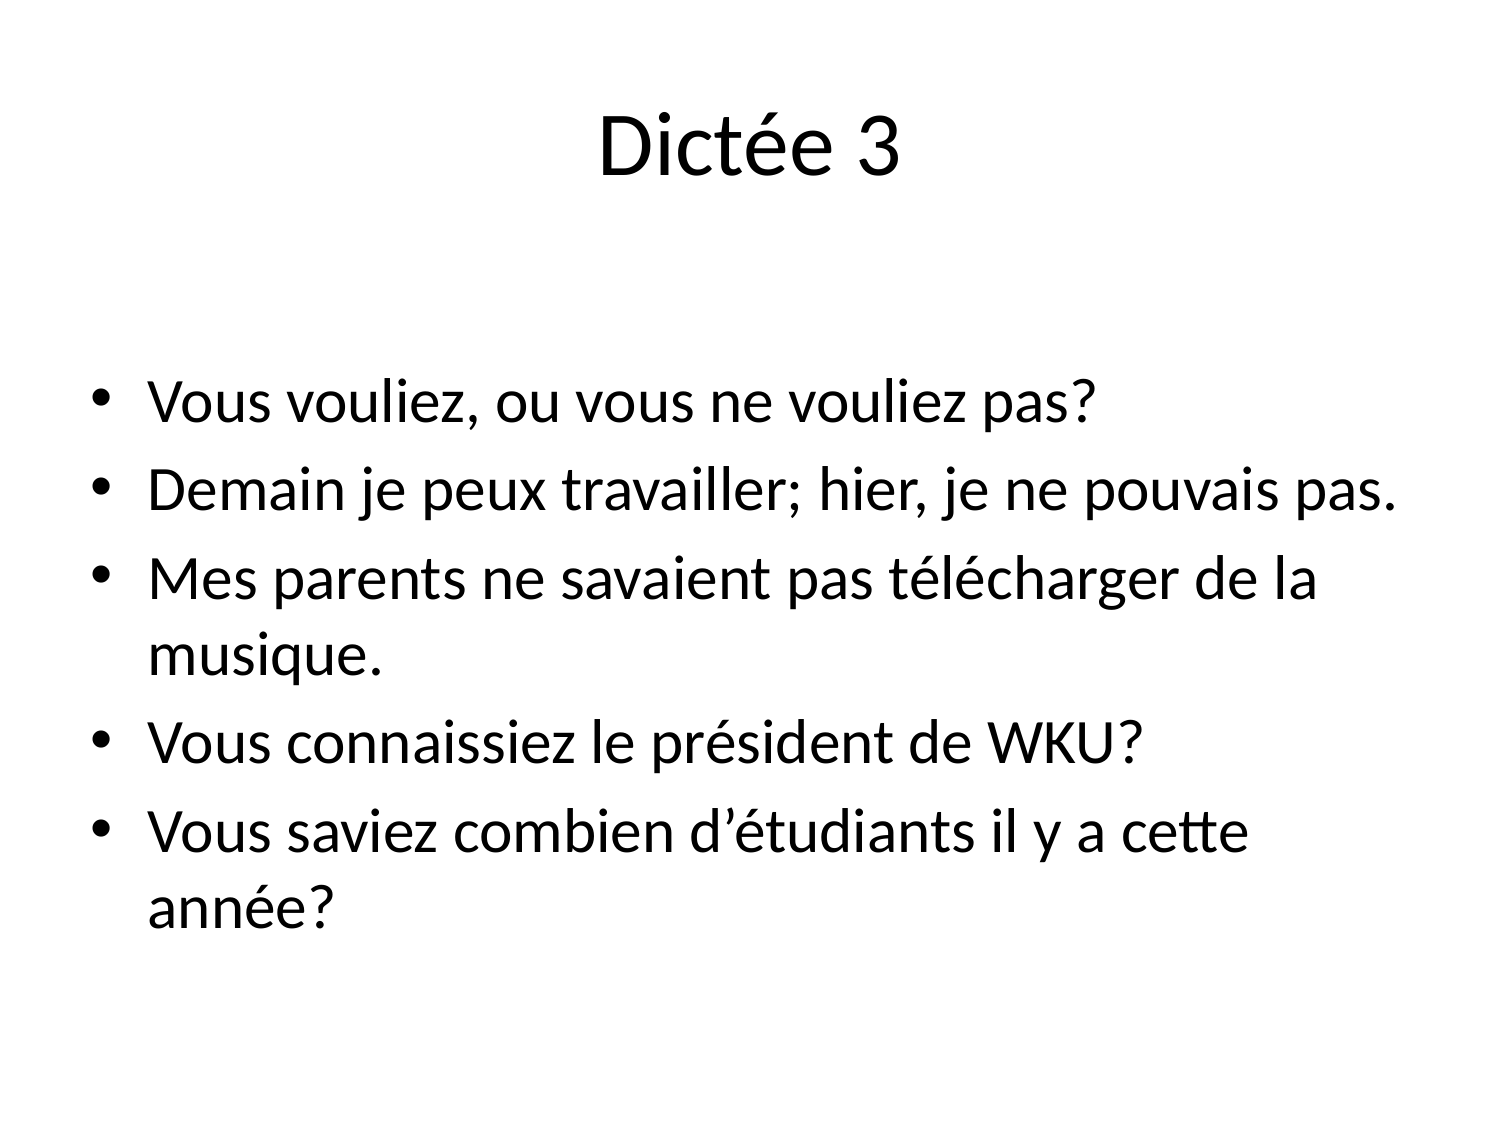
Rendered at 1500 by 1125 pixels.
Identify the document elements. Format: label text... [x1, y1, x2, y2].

title Dictée 3 [75, 45, 1425, 233]
list Vous vouliez, ou vous ne vouliez pas? Demain je peux travailler; hier, je ne pouvais pas. Mes parents ne savaient pas télécharger de la musique. Vous connaissiez le président de WKU? Vous saviez combien d’étudiants il y a cette année? [75, 262, 1425, 1005]
